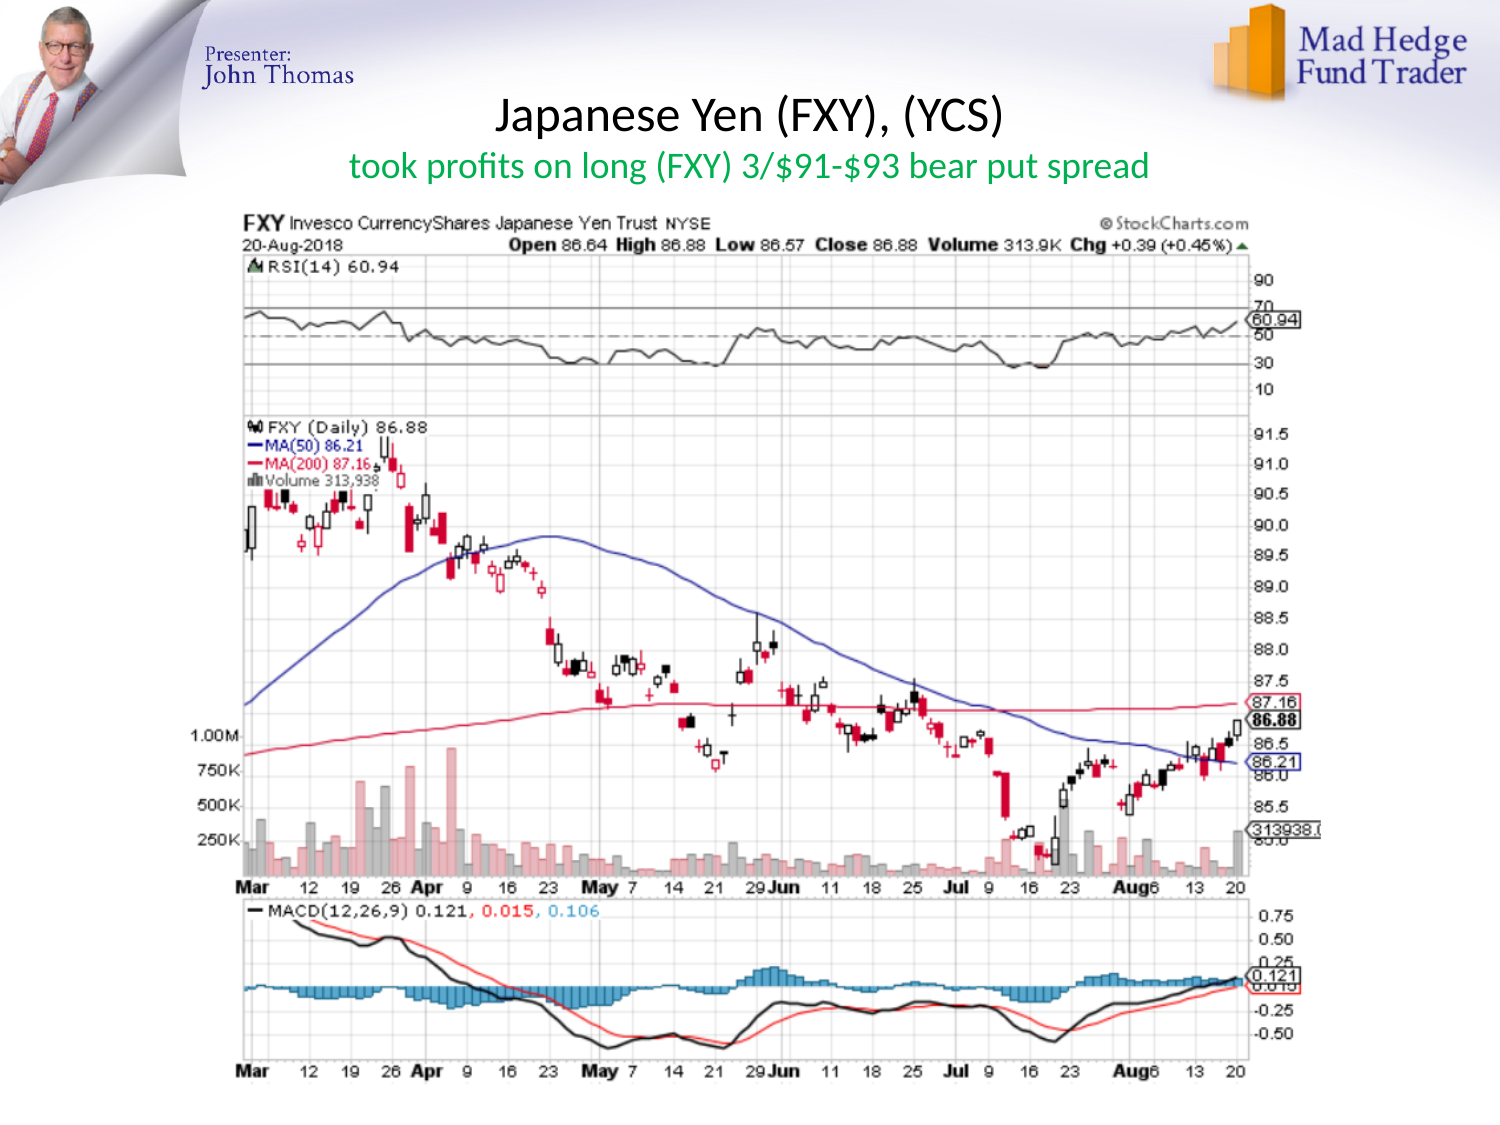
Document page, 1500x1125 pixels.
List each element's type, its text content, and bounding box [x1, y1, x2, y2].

title Japanese Yen (FXY), (YCS) took profits on long (FXY) 3/$91-$93 bear put spread [75, 50, 1425, 138]
picture [0, 0, 1500, 1091]
